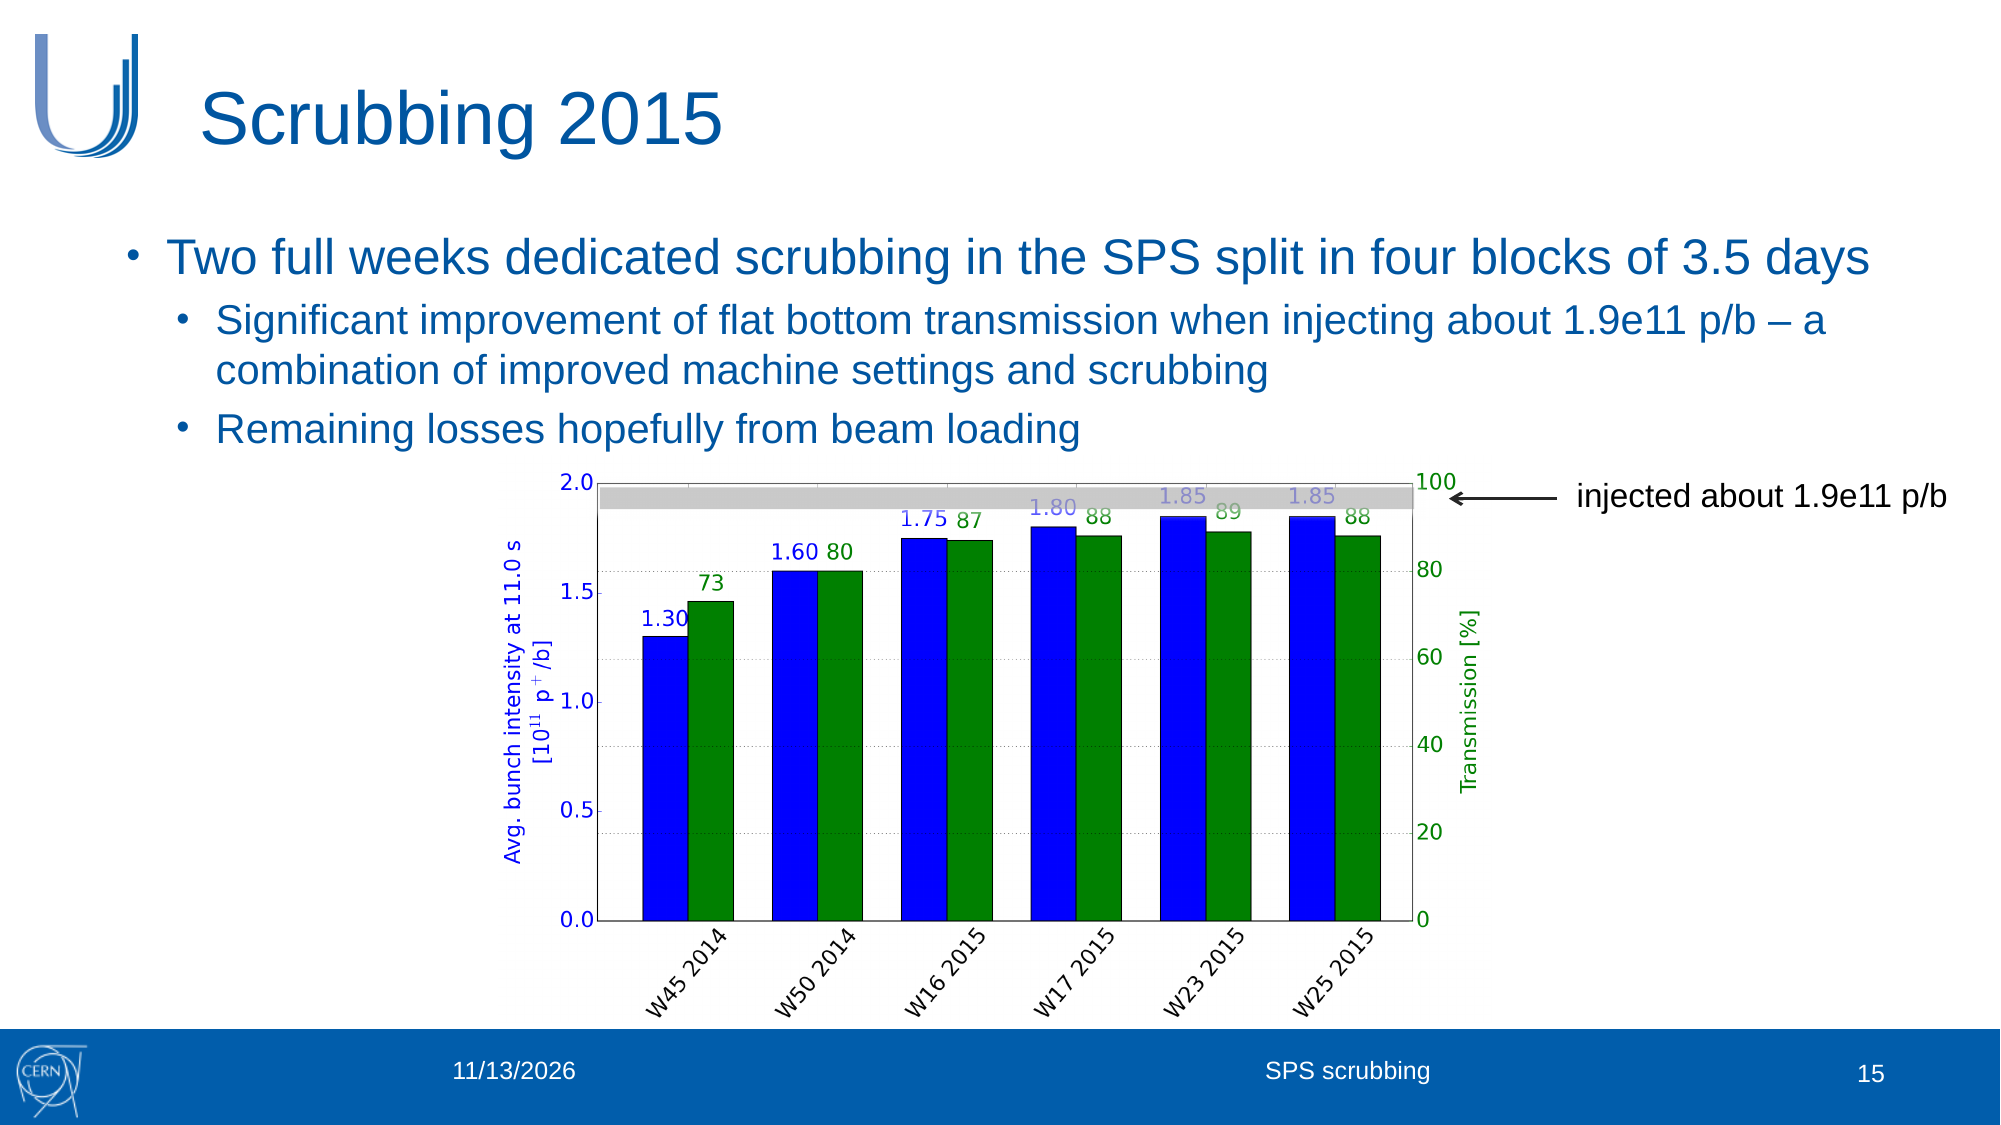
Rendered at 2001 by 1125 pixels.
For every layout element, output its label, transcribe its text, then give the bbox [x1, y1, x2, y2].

list Two full weeks dedicated scrubbing in the SPS split in four blocks of 3.5 days Significant improvement of flat bottom transmission when injecting about 1.9e11 p/b – a combination of improved machine settings and scrubbing Remaining losses hopefully from beam loading [99, 217, 1900, 984]
picture [35, 34, 138, 158]
picture [498, 455, 1492, 1024]
footer SPS scrubbing [933, 1014, 1763, 1125]
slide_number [134, 1014, 895, 1125]
text_box injected about 1.9e11 p/b [1561, 466, 1964, 522]
slide_number 15 [1790, 1042, 1900, 1103]
title Scrubbing 2015 [191, 47, 1900, 182]
